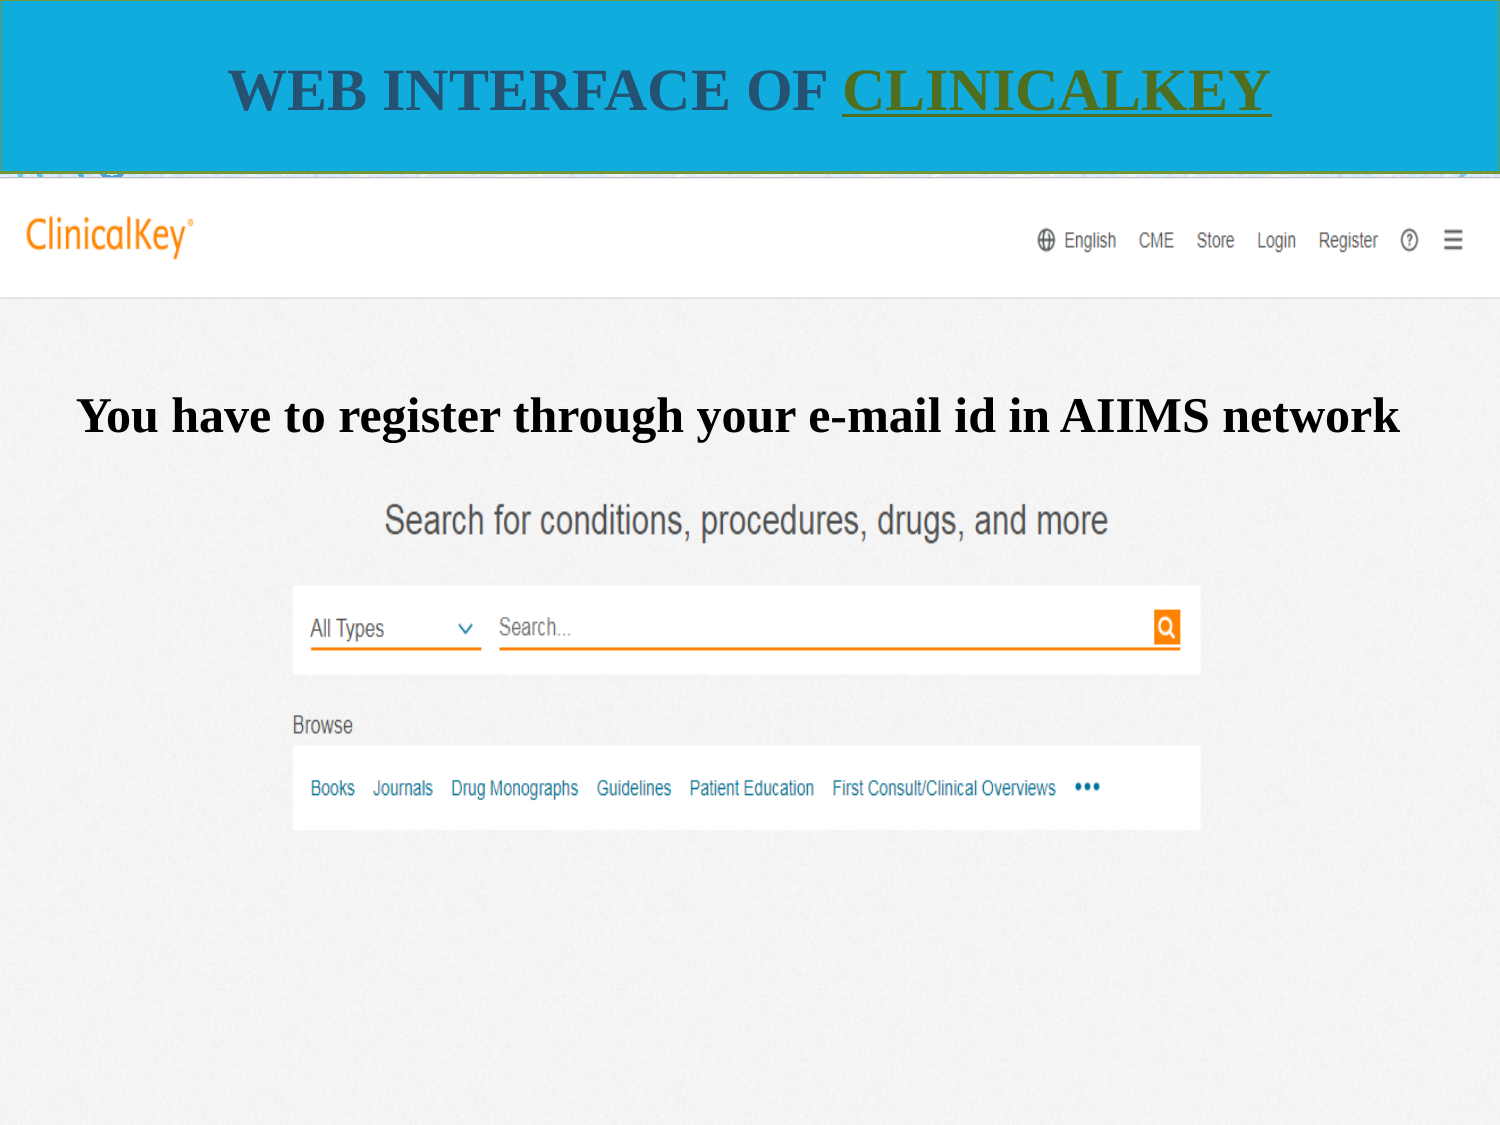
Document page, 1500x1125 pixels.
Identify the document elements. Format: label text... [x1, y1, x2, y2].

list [0, 176, 1500, 1125]
text_box [0, 0, 1500, 174]
text_box WEB INTERFACE OF ClinicalKey [176, 10, 1324, 163]
